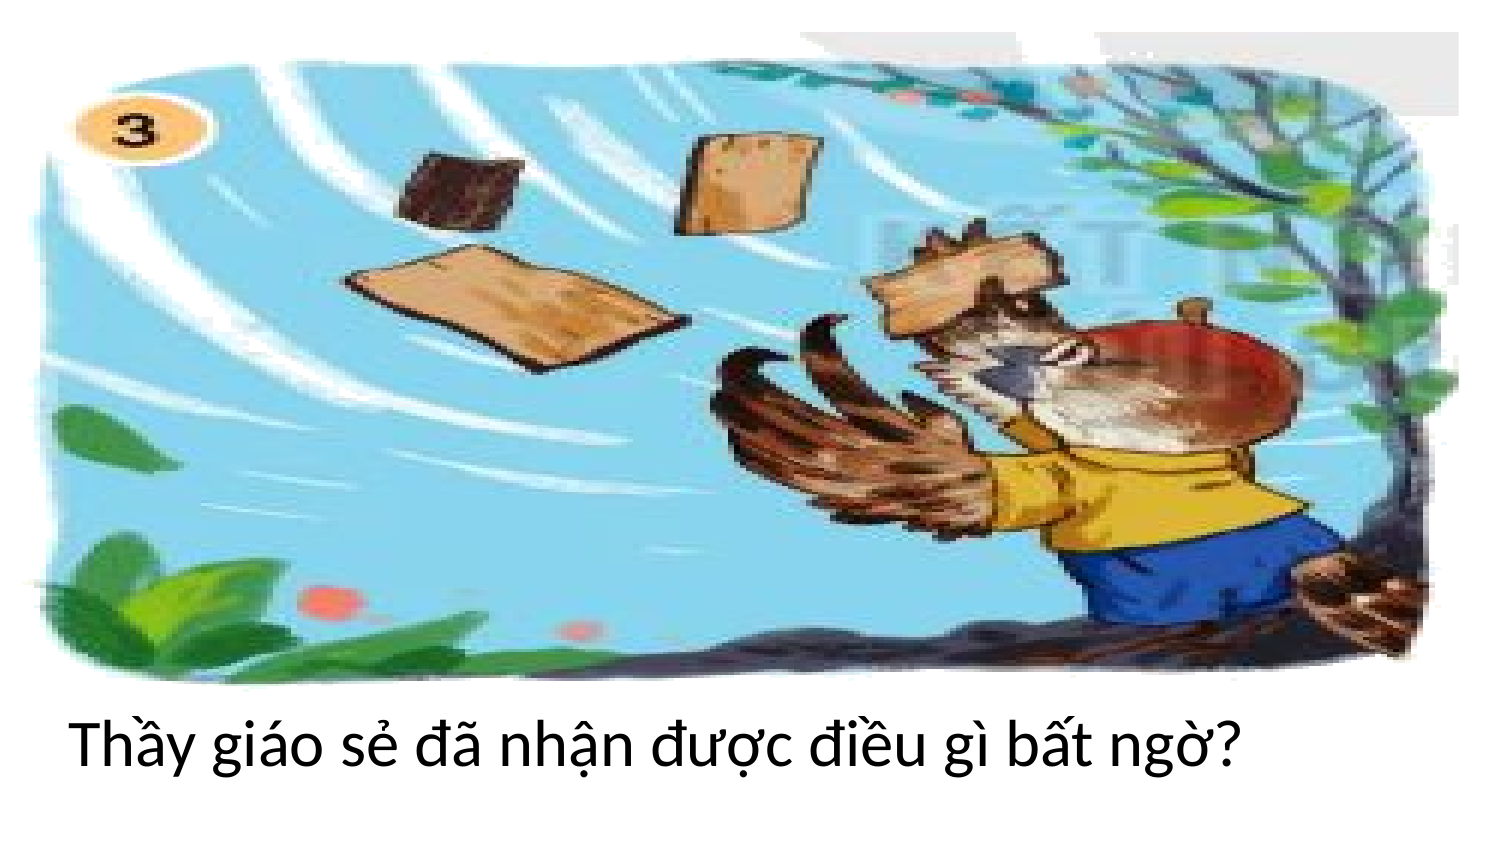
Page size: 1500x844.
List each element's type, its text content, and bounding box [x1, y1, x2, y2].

text_box Thầy giáo sẻ đã nhận được điều gì bất ngờ? [53, 726, 1412, 787]
picture [0, 31, 1459, 718]
